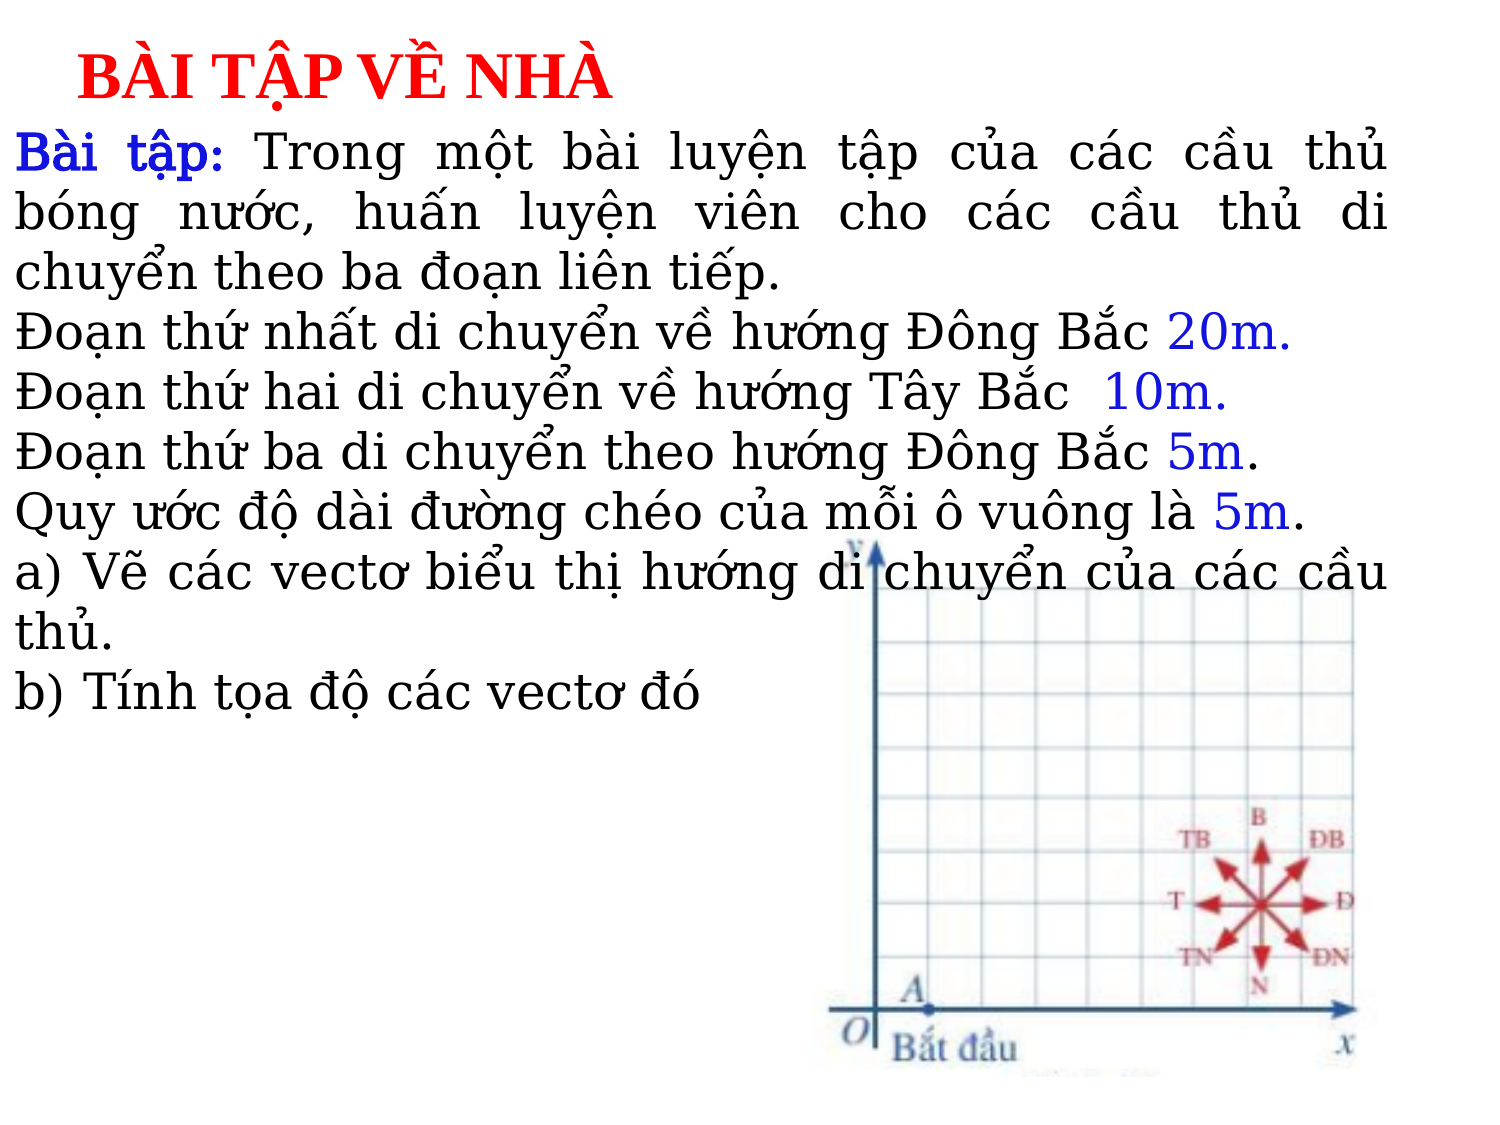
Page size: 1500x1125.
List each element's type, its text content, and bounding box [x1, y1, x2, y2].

text_box Bài tập: Trong một bài luyện tập của các cầu thủ bóng nước, huấn luyện viên cho các cầu thủ di chuyển theo ba đoạn liên tiếp. Đoạn thứ nhất di chuyển về hướng Đông Bắc 20m. Đoạn thứ hai di chuyển về hướng Tây Bắc 10m. Đoạn thứ ba di chuyển theo hướng Đông Bắc 5m. Quy ước độ dài đường chéo của mỗi ô vuông là 5m. a) Vẽ các vectơ biểu thị hướng di chuyển của các cầu thủ. b) Tính tọa độ các vectơ đó [0, 112, 1404, 728]
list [812, 524, 1406, 1077]
text_box BÀI TẬP VỀ NHÀ [62, 24, 889, 112]
